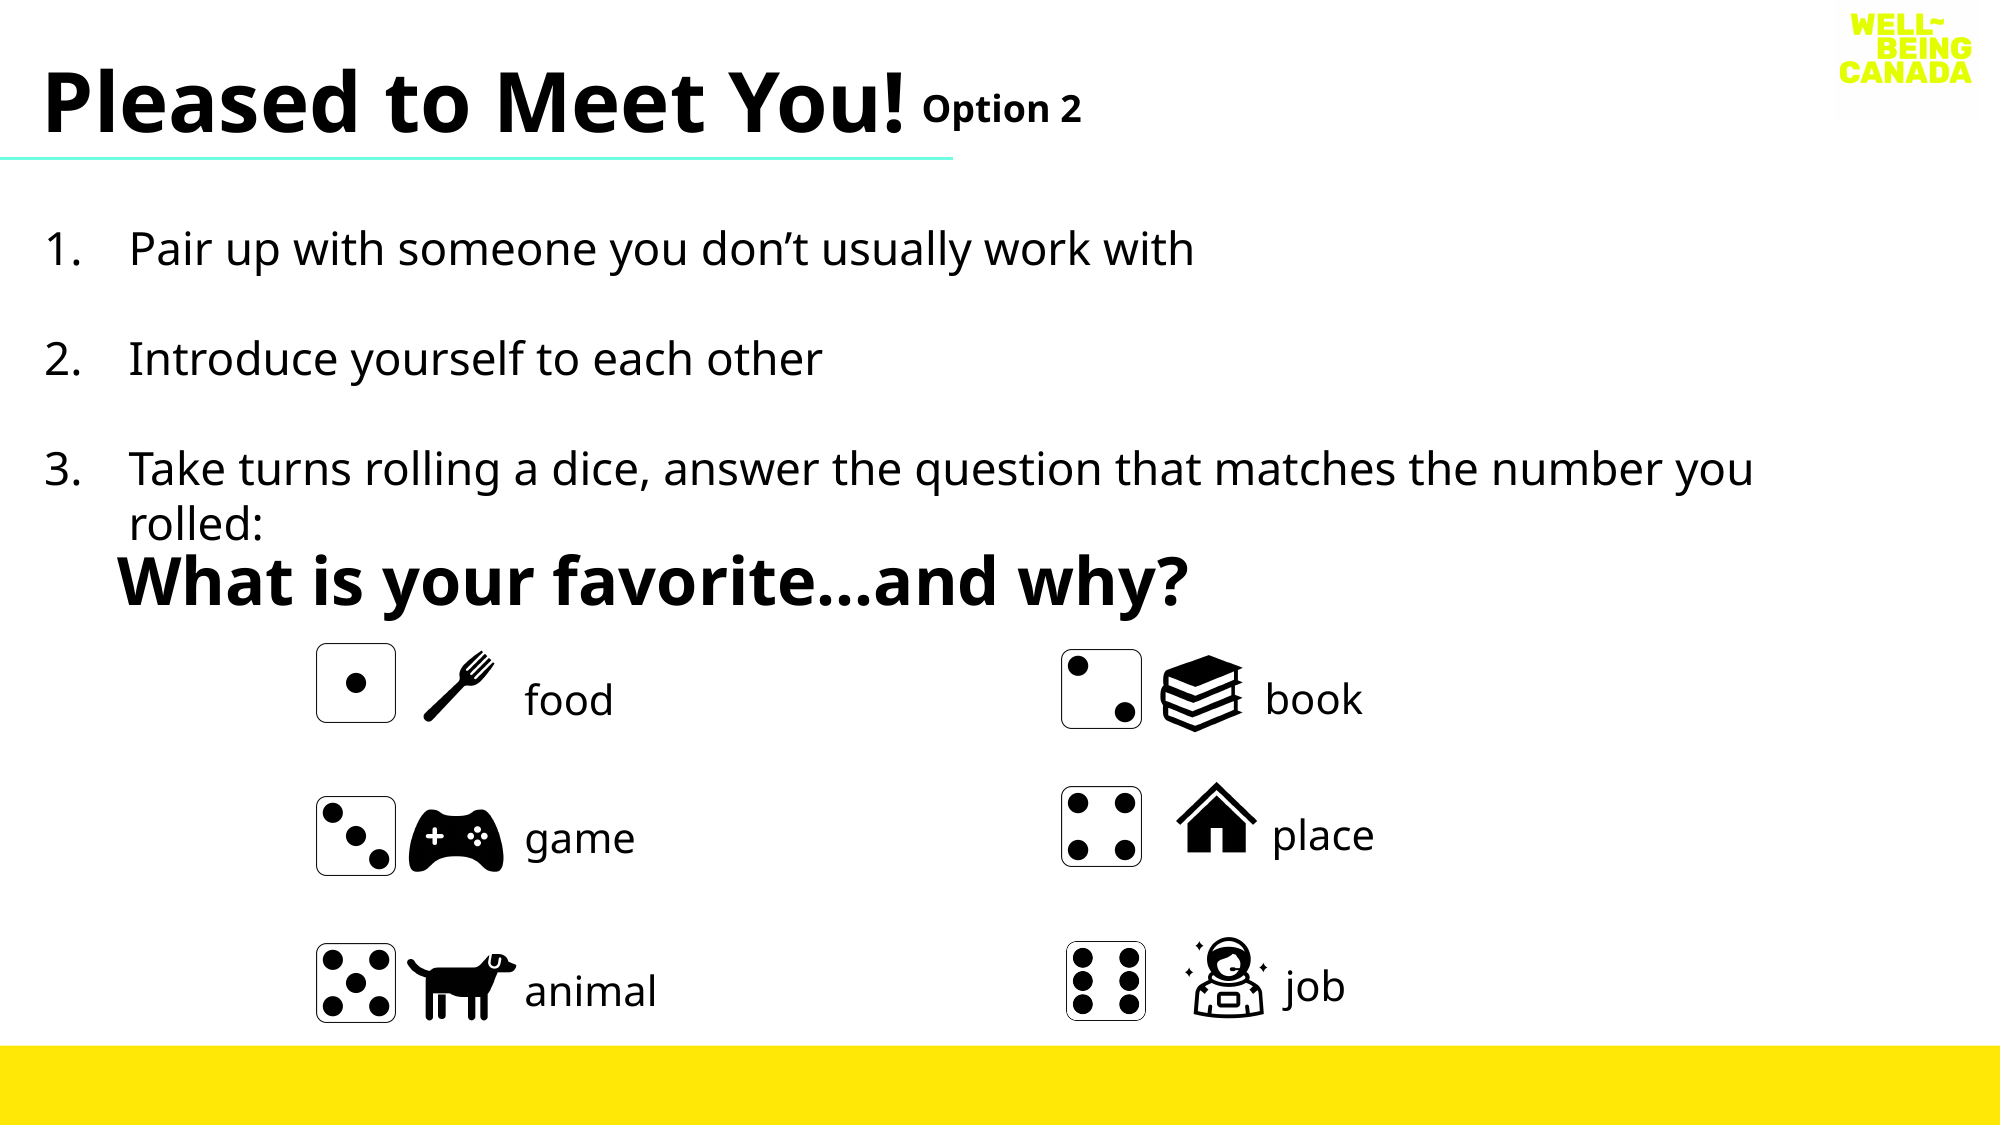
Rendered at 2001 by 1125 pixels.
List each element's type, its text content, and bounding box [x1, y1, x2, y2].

text_box book [1249, 665, 1423, 731]
picture [1061, 786, 1142, 867]
picture [402, 786, 511, 895]
text_box food [509, 666, 664, 731]
picture [1154, 646, 1249, 741]
text_box Pleased to Meet You! [27, 41, 924, 157]
picture [402, 927, 521, 1047]
text_box Option 2 [906, 78, 1495, 138]
text_box What is your favorite…and why? [102, 531, 1423, 627]
text_box place [1256, 801, 1431, 867]
text_box Pair up with someone you don’t usually work with Introduce yourself to each other Take turns rolling a dice, answer the question that matches the number you rolled: [29, 212, 1835, 557]
text_box [0, 1044, 2000, 1125]
picture [315, 795, 396, 877]
text_box game [511, 804, 664, 870]
picture [1061, 648, 1142, 729]
text_box animal [521, 957, 683, 1022]
picture [1169, 770, 1264, 864]
picture [1065, 941, 1146, 1022]
picture [315, 943, 396, 1024]
picture [315, 642, 396, 724]
picture [1835, 0, 1979, 122]
picture [419, 645, 500, 726]
picture [1181, 932, 1276, 1026]
text_box job [1276, 952, 1444, 1018]
